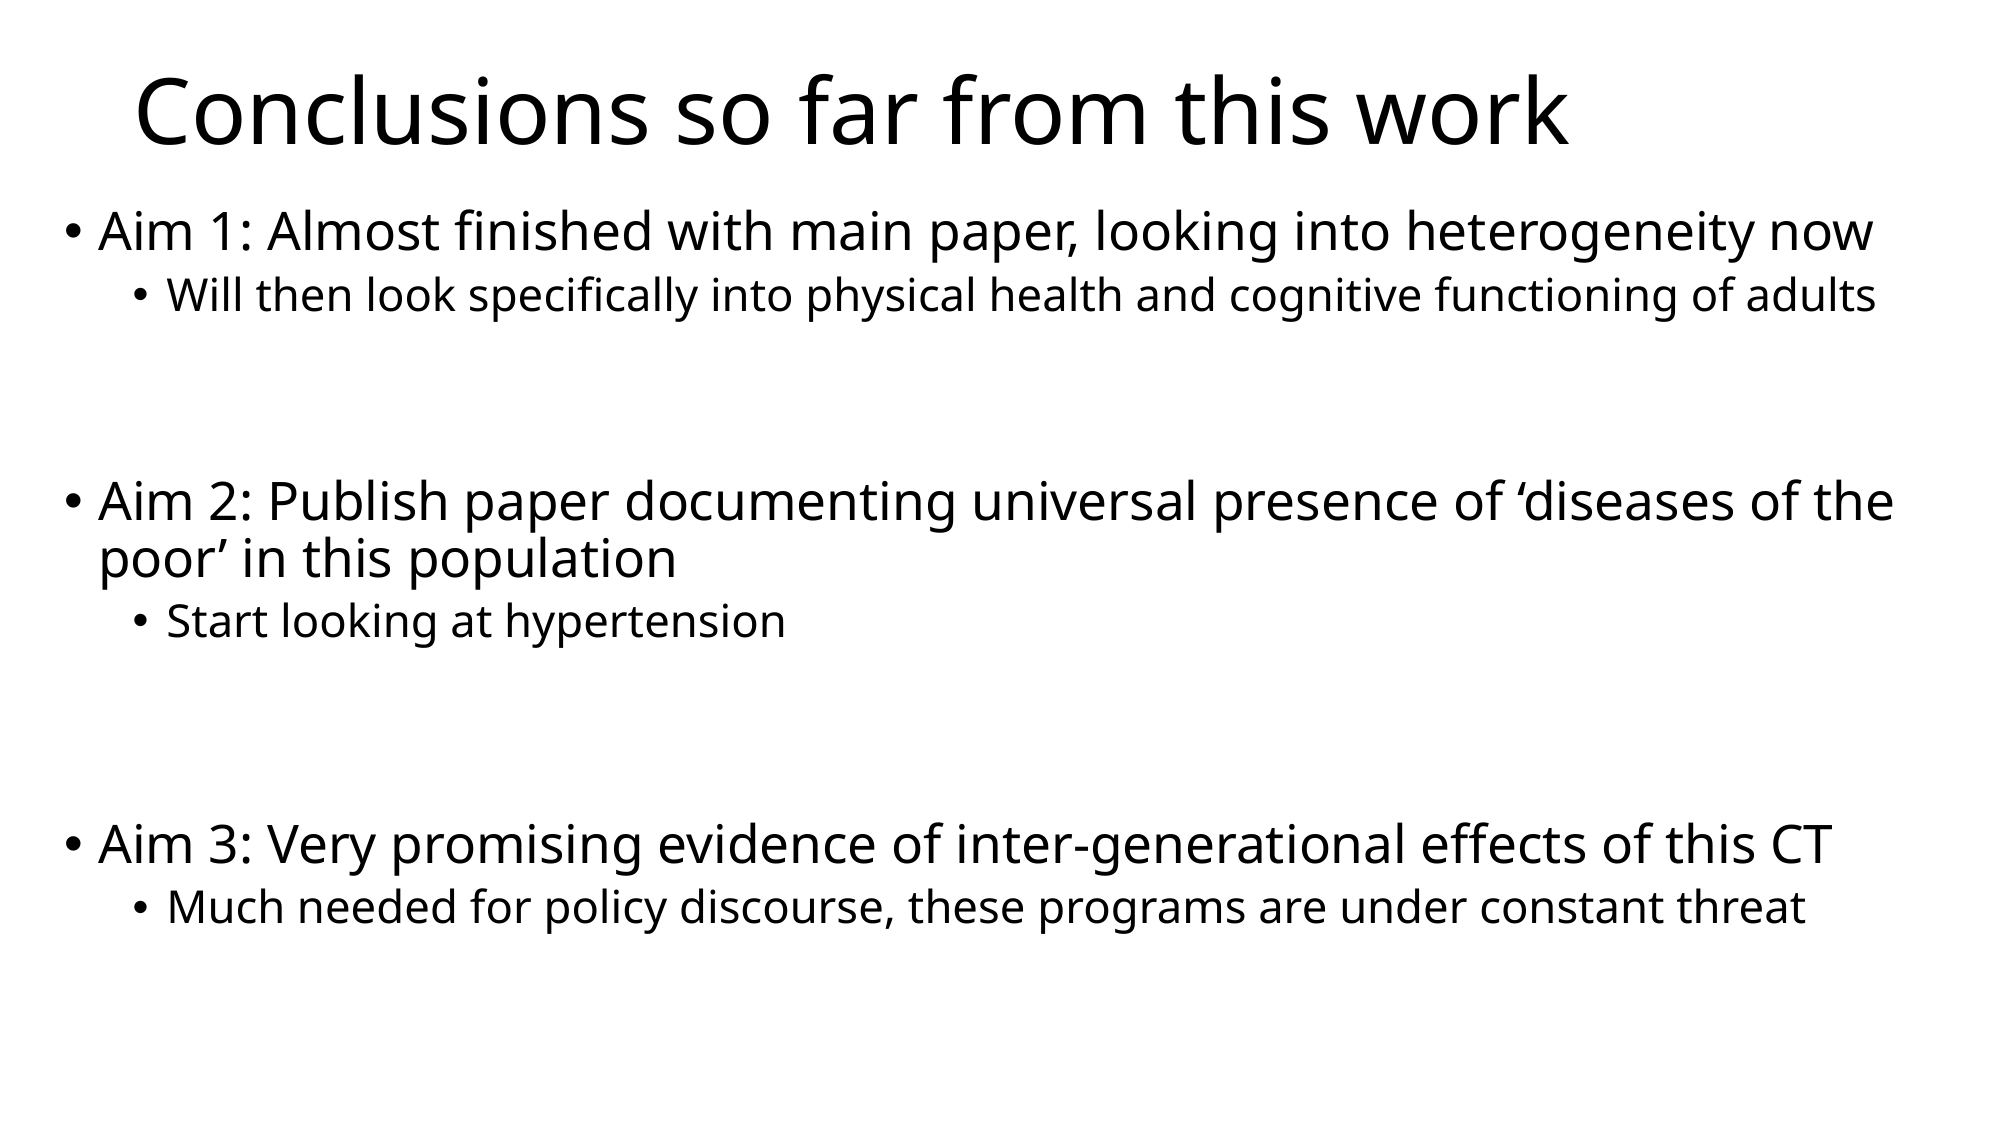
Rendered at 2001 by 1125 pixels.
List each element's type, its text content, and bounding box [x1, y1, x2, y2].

list Aim 1: Almost finished with main paper, looking into heterogeneity now Will then look specifically into physical health and cognitive functioning of adults Aim 2: Publish paper documenting universal presence of ‘diseases of the poor’ in this population Start looking at hypertension Aim 3: Very promising evidence of inter-generational effects of this CT Much needed for policy discourse, these programs are under constant threat [49, 197, 1976, 1083]
title Conclusions so far from this work [118, 31, 1844, 197]
